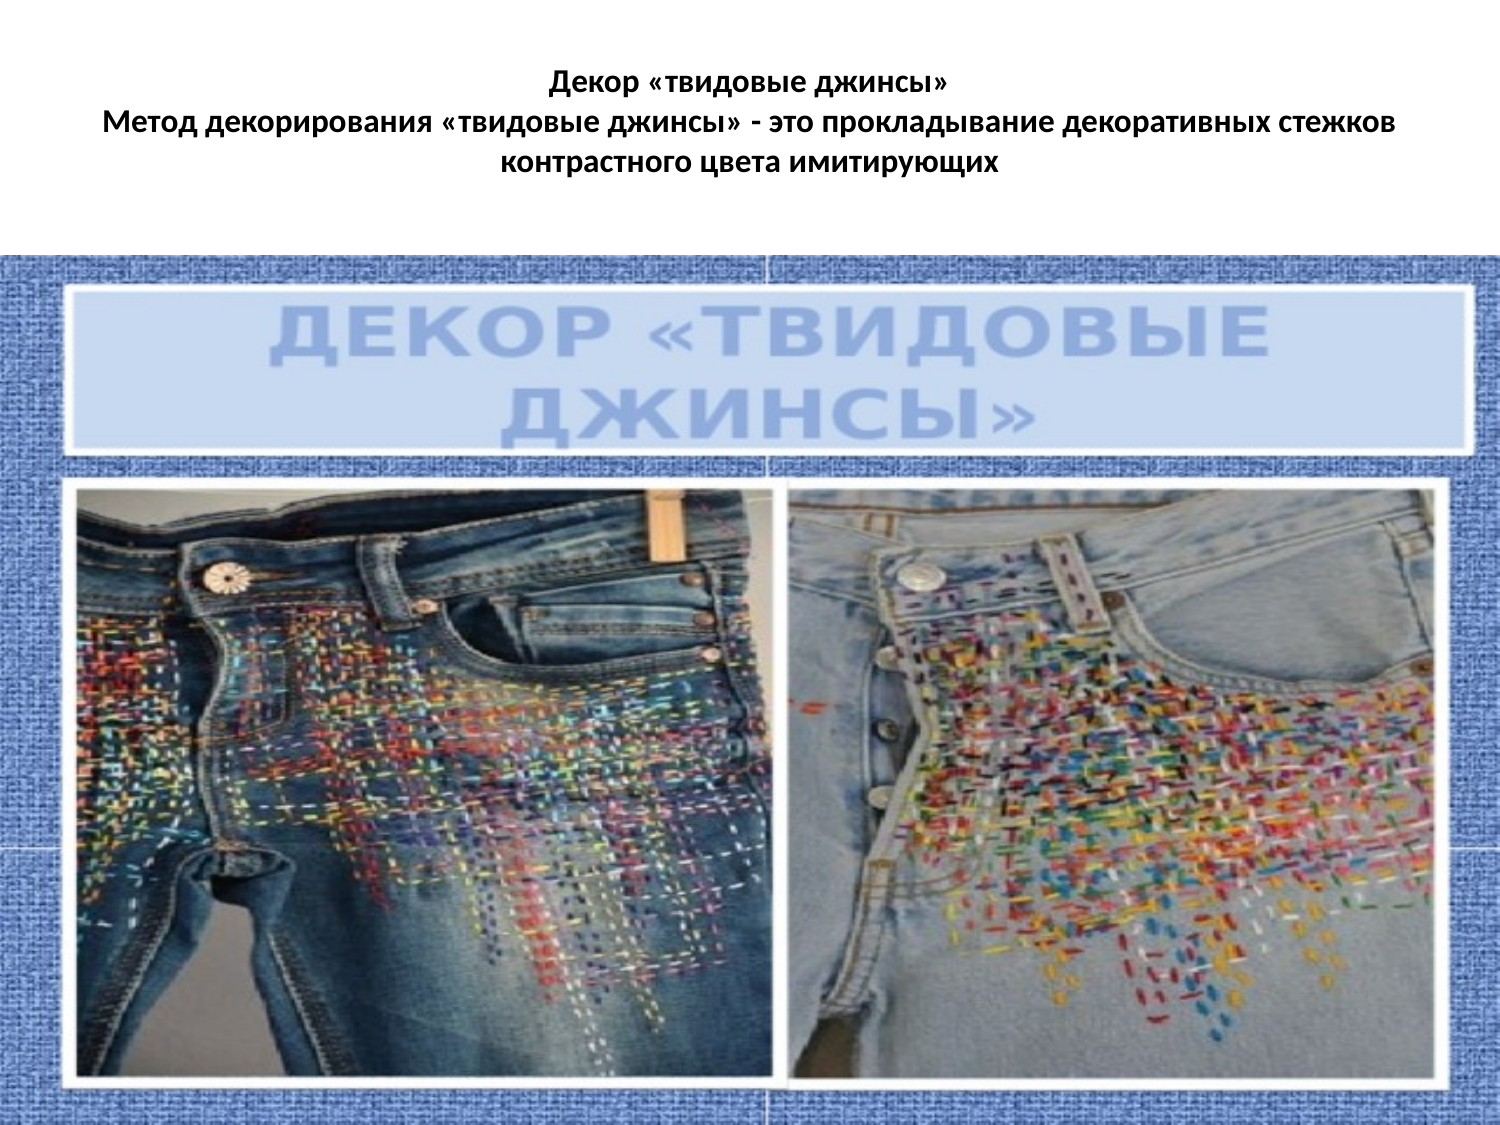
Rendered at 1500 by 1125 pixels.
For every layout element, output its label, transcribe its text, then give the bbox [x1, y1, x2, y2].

picture [0, 255, 1500, 1125]
title Декор «твидовые джинсы» Метод декорирования «твидовые джинсы» - это прокладывание декоративных стежков контрастного цвета имитирующих [75, 45, 1425, 233]
